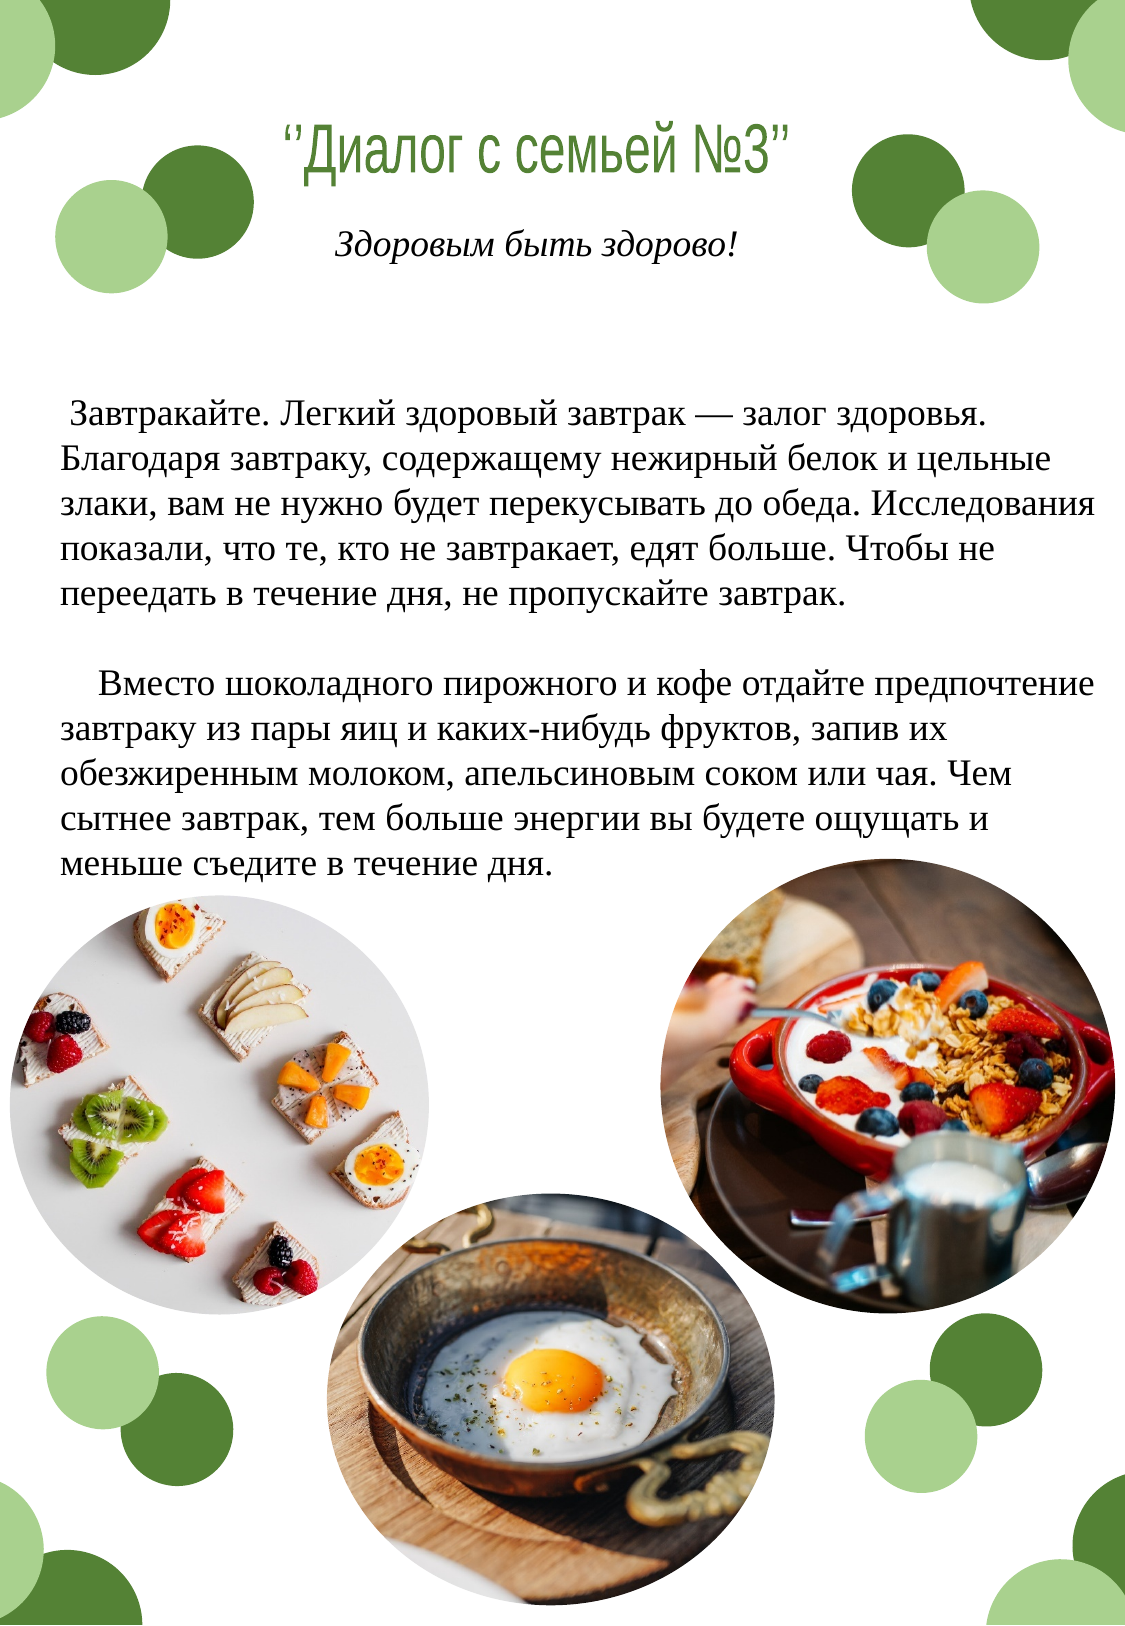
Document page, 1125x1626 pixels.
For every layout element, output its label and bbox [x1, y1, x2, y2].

text_box [0, 0, 1125, 1625]
picture [9, 858, 1116, 1606]
